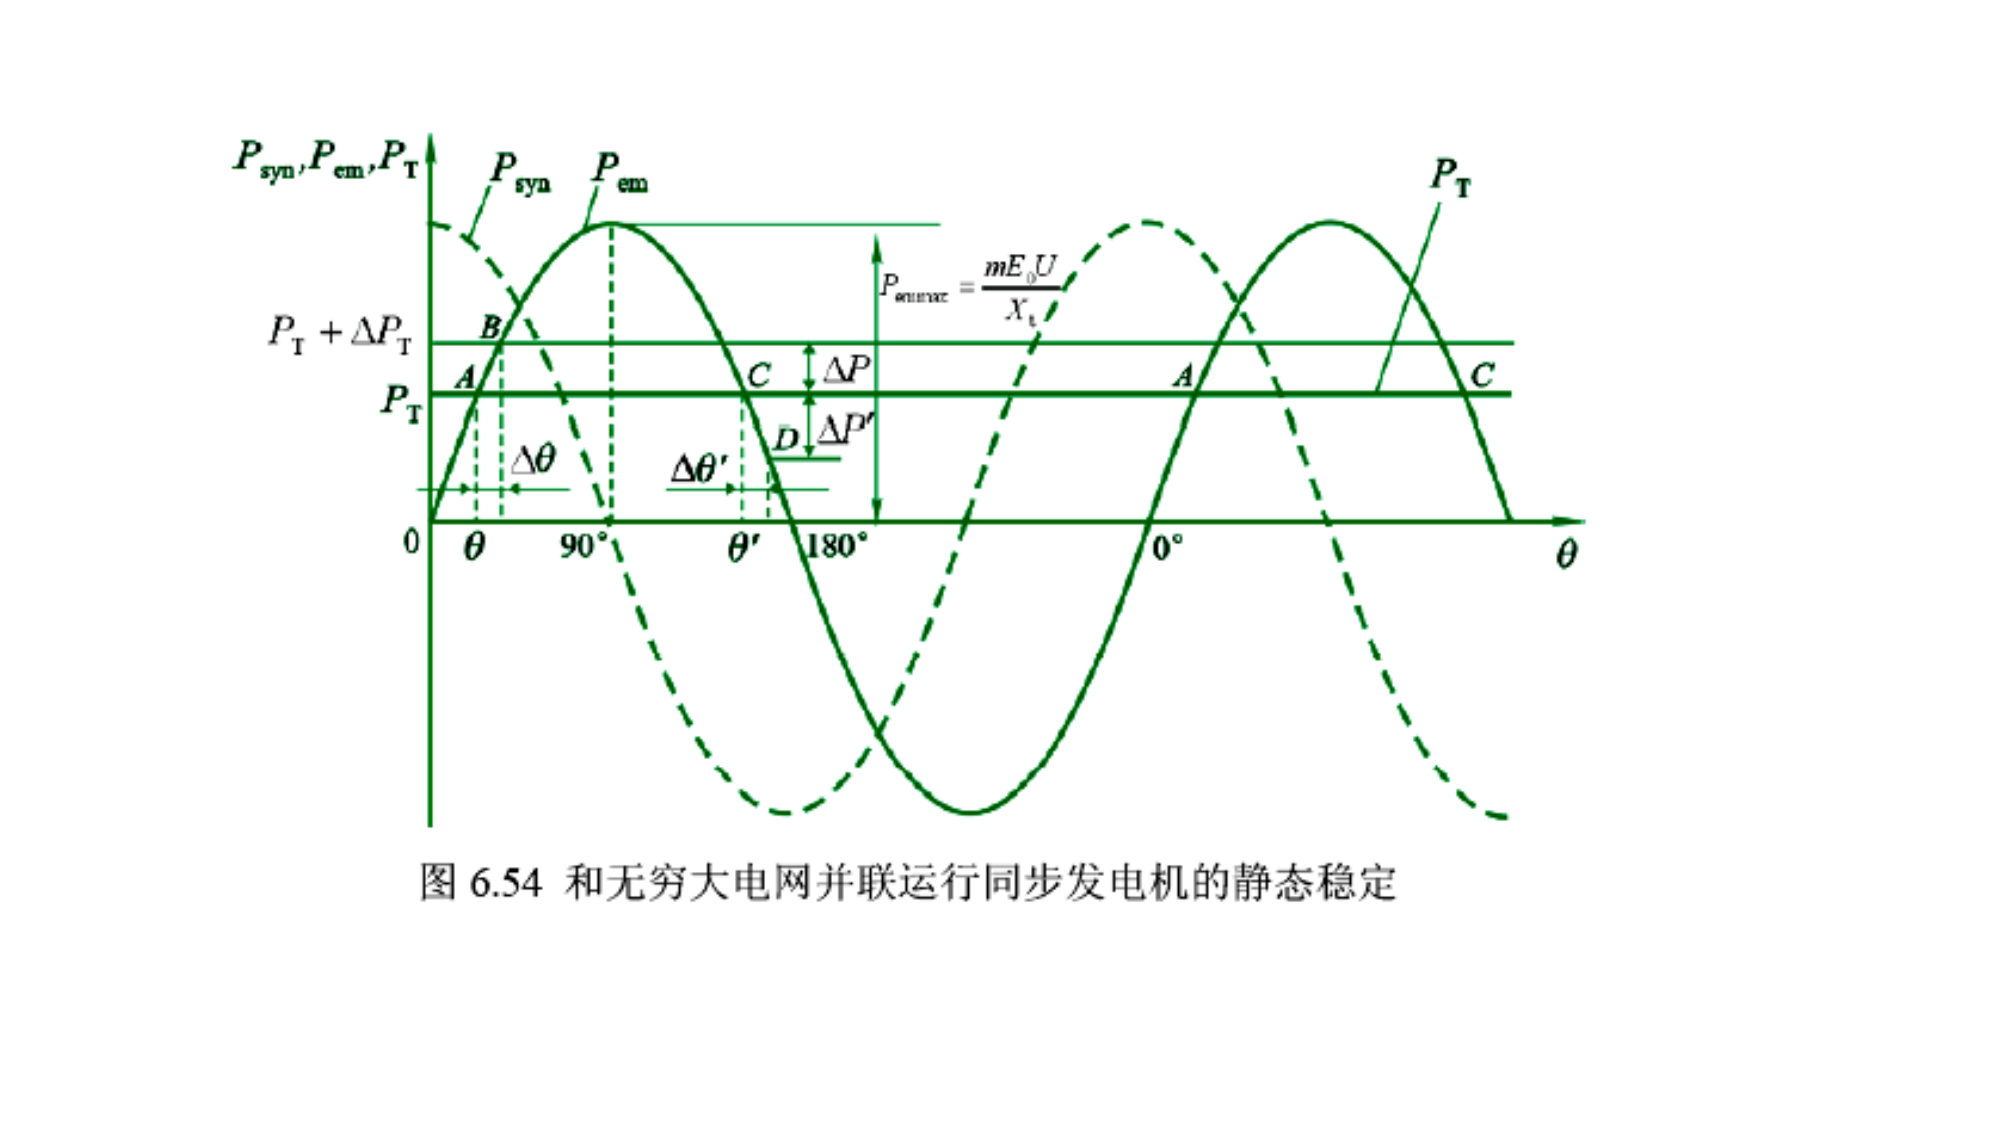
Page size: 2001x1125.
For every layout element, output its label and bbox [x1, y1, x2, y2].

list [216, 105, 1603, 915]
